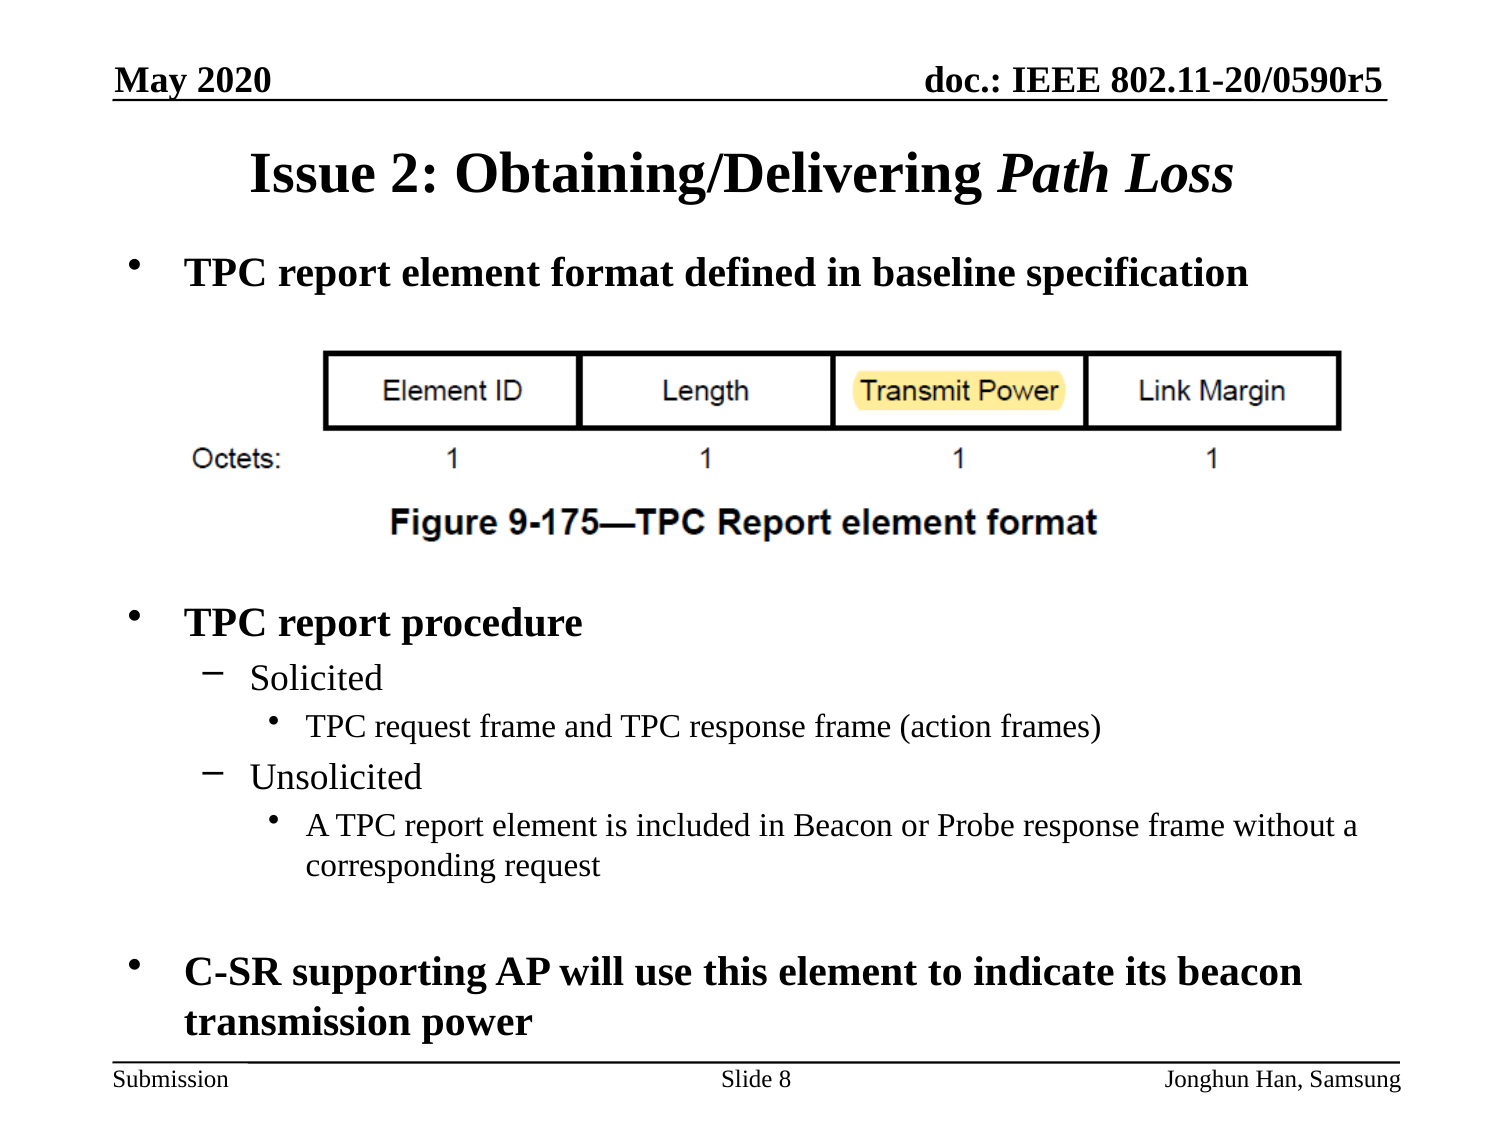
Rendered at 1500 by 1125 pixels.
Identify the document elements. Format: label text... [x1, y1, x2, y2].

list TPC report element format defined in baseline specification TPC report procedure Solicited TPC request frame and TPC response frame (action frames) Unsolicited A TPC report element is included in Beacon or Probe response frame without a corresponding request C-SR supporting AP will use this element to indicate its beacon transmission power [112, 237, 1388, 1063]
footer Jonghun Han, Samsung [1162, 1061, 1402, 1093]
title Issue 2: Obtaining/Delivering Path Loss [112, 112, 1388, 226]
slide_number Slide 8 [712, 1061, 800, 1093]
picture [174, 337, 1350, 551]
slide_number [114, 54, 274, 101]
